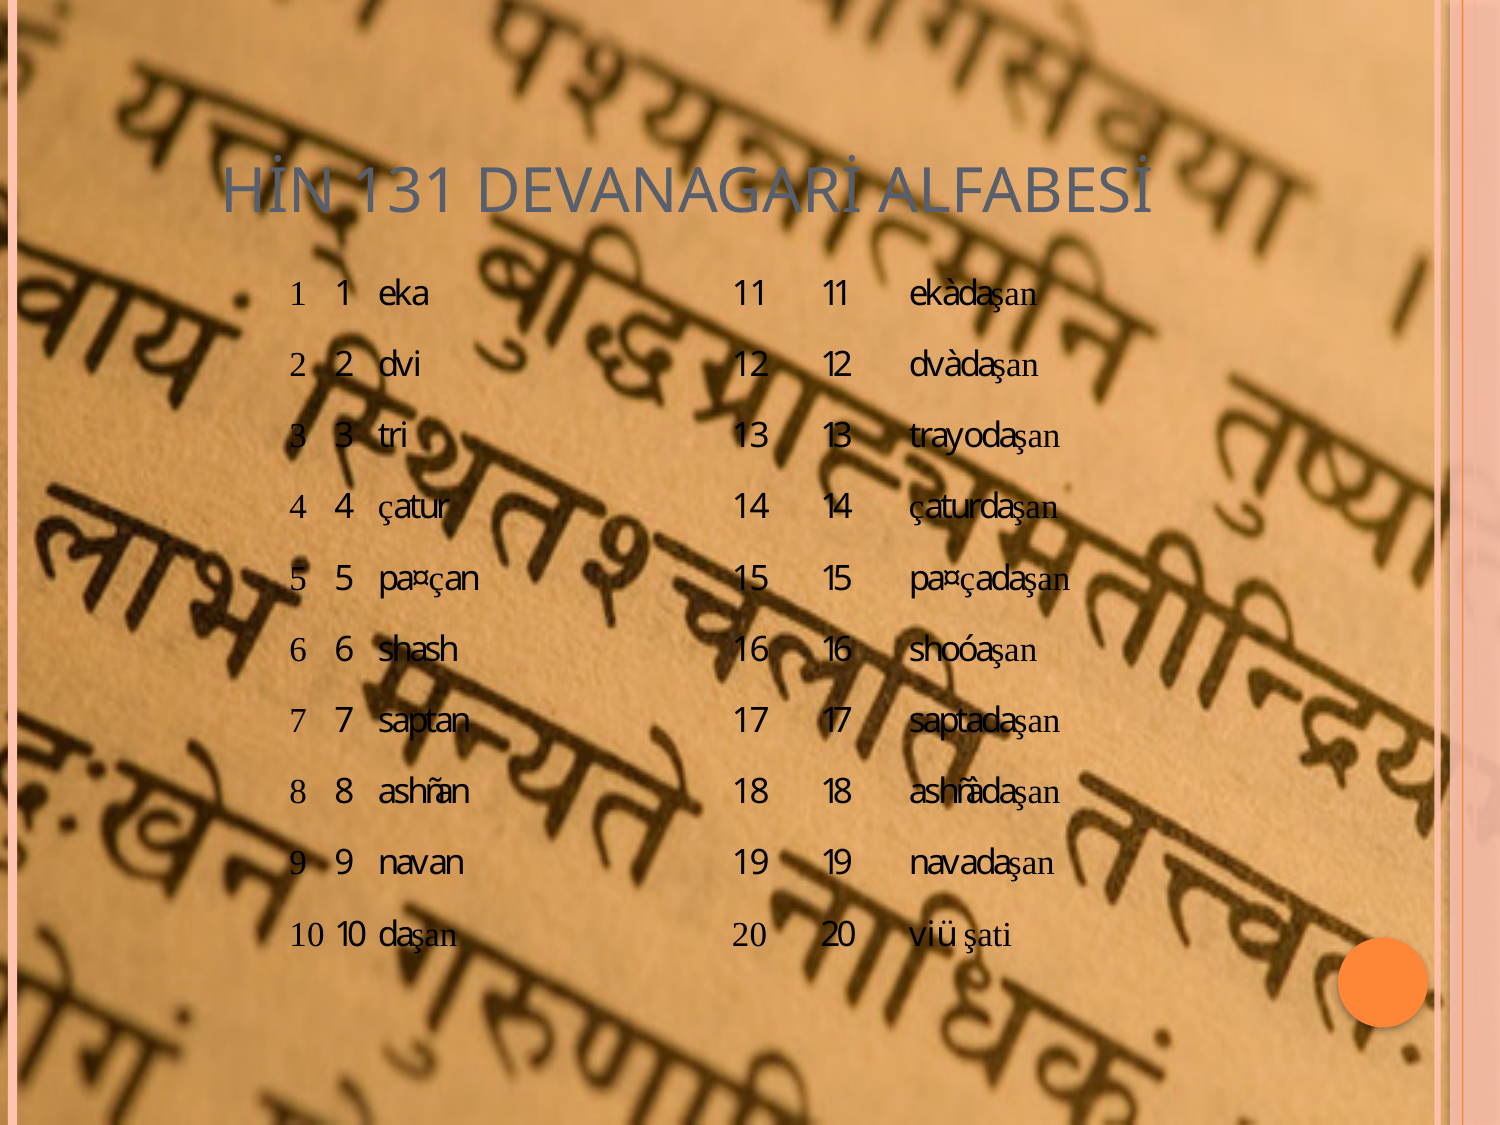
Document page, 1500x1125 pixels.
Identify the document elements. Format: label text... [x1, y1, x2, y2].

picture [0, 0, 7, 1125]
picture [1441, 0, 1449, 1125]
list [288, 254, 1141, 968]
picture [18, 0, 1434, 1125]
title HİN 131 DEVANAGARİ ALFABESİ [75, 45, 1300, 233]
